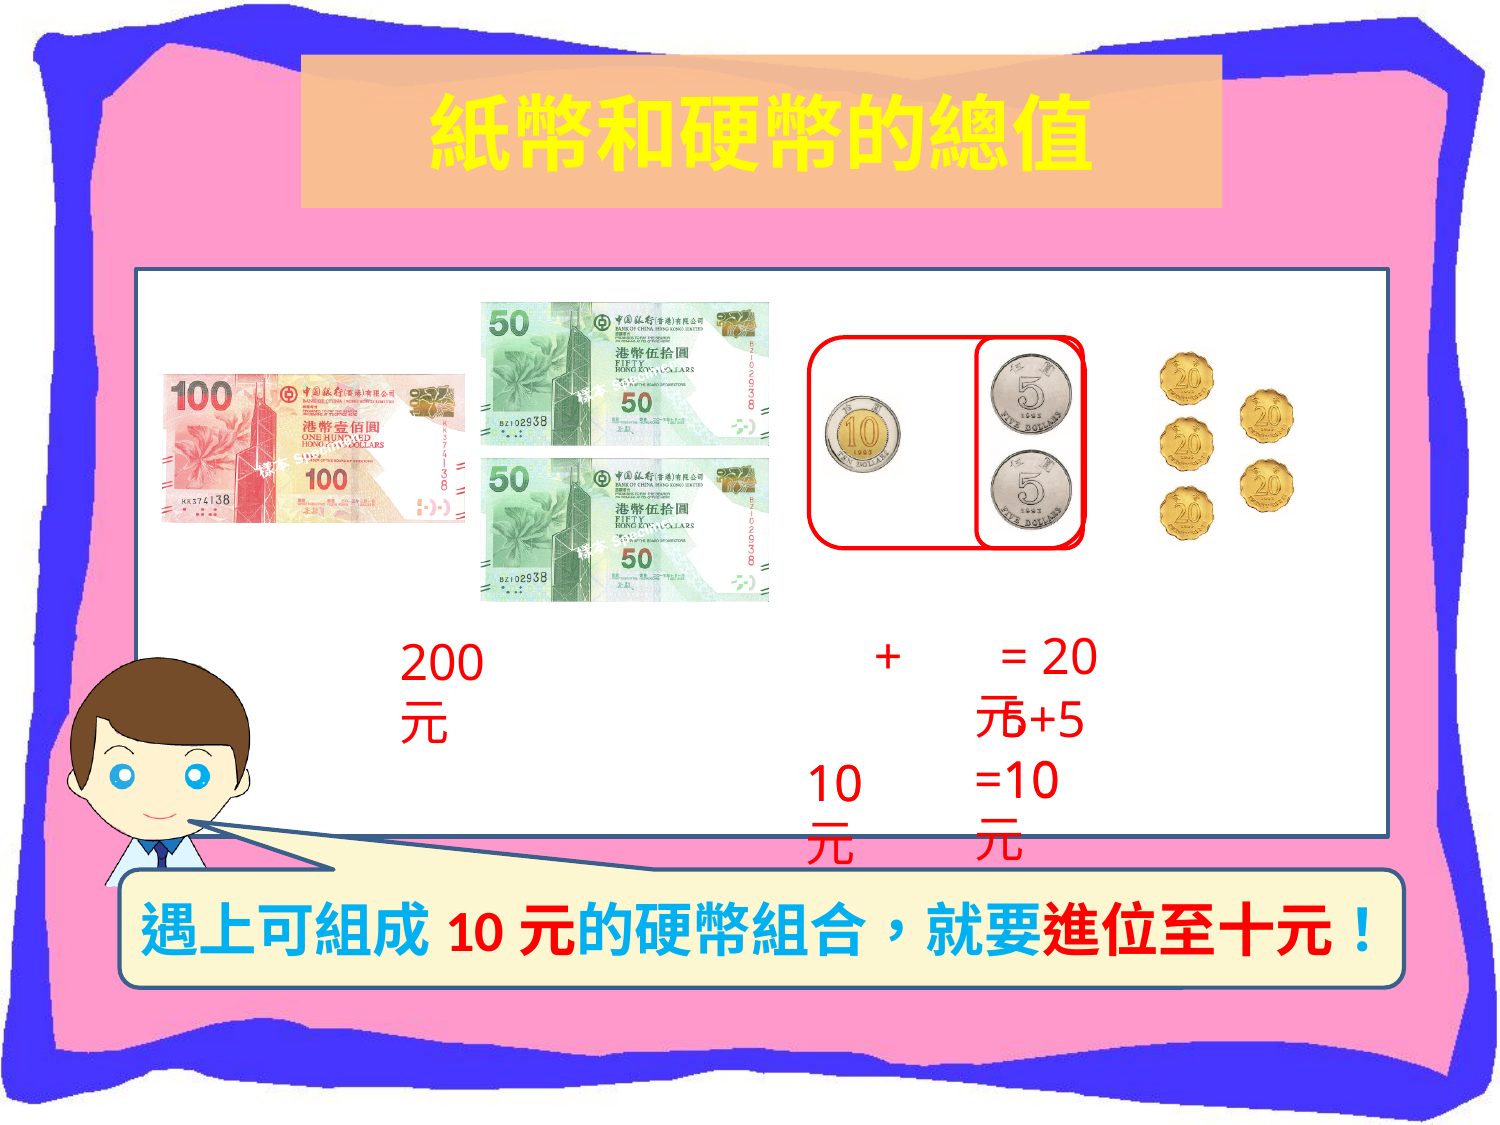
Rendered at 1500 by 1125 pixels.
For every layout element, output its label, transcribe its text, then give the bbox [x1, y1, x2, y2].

text_box 10 [791, 744, 880, 819]
text_box [806, 335, 1087, 551]
text_box 紙幣和硬幣的總值 [301, 54, 1223, 208]
text_box [1056, 528, 1085, 551]
picture [0, 0, 1500, 1125]
text_box 10元 [791, 744, 935, 879]
text_box 遇上可組成10元的硬幣組合，就要進位至十元！ [117, 827, 1407, 990]
text_box [134, 267, 1390, 839]
text_box + [859, 617, 927, 692]
text_box [1057, 335, 1085, 357]
text_box 10 [988, 752, 1077, 816]
text_box 200元 [384, 623, 562, 758]
text_box 5+5 =10元 [959, 752, 1128, 876]
text_box = 20元 [959, 617, 1171, 752]
